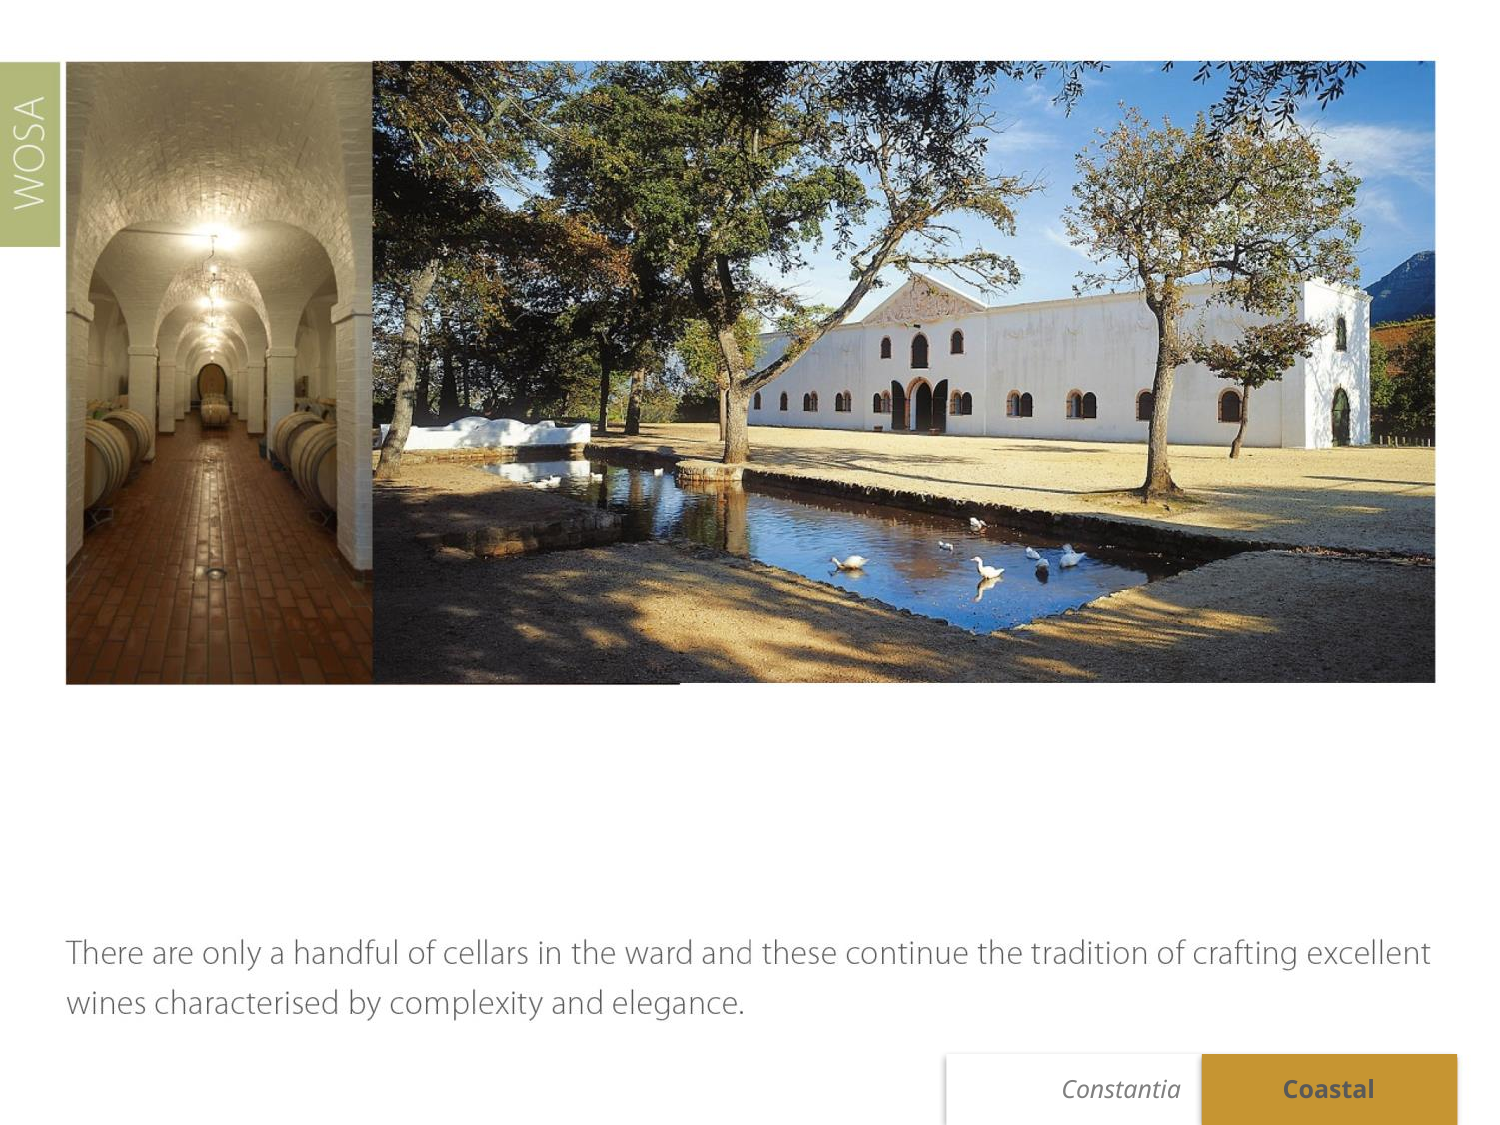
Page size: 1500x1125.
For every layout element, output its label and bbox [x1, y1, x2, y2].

picture [0, 0, 1500, 1125]
text_box [946, 1053, 1458, 1125]
